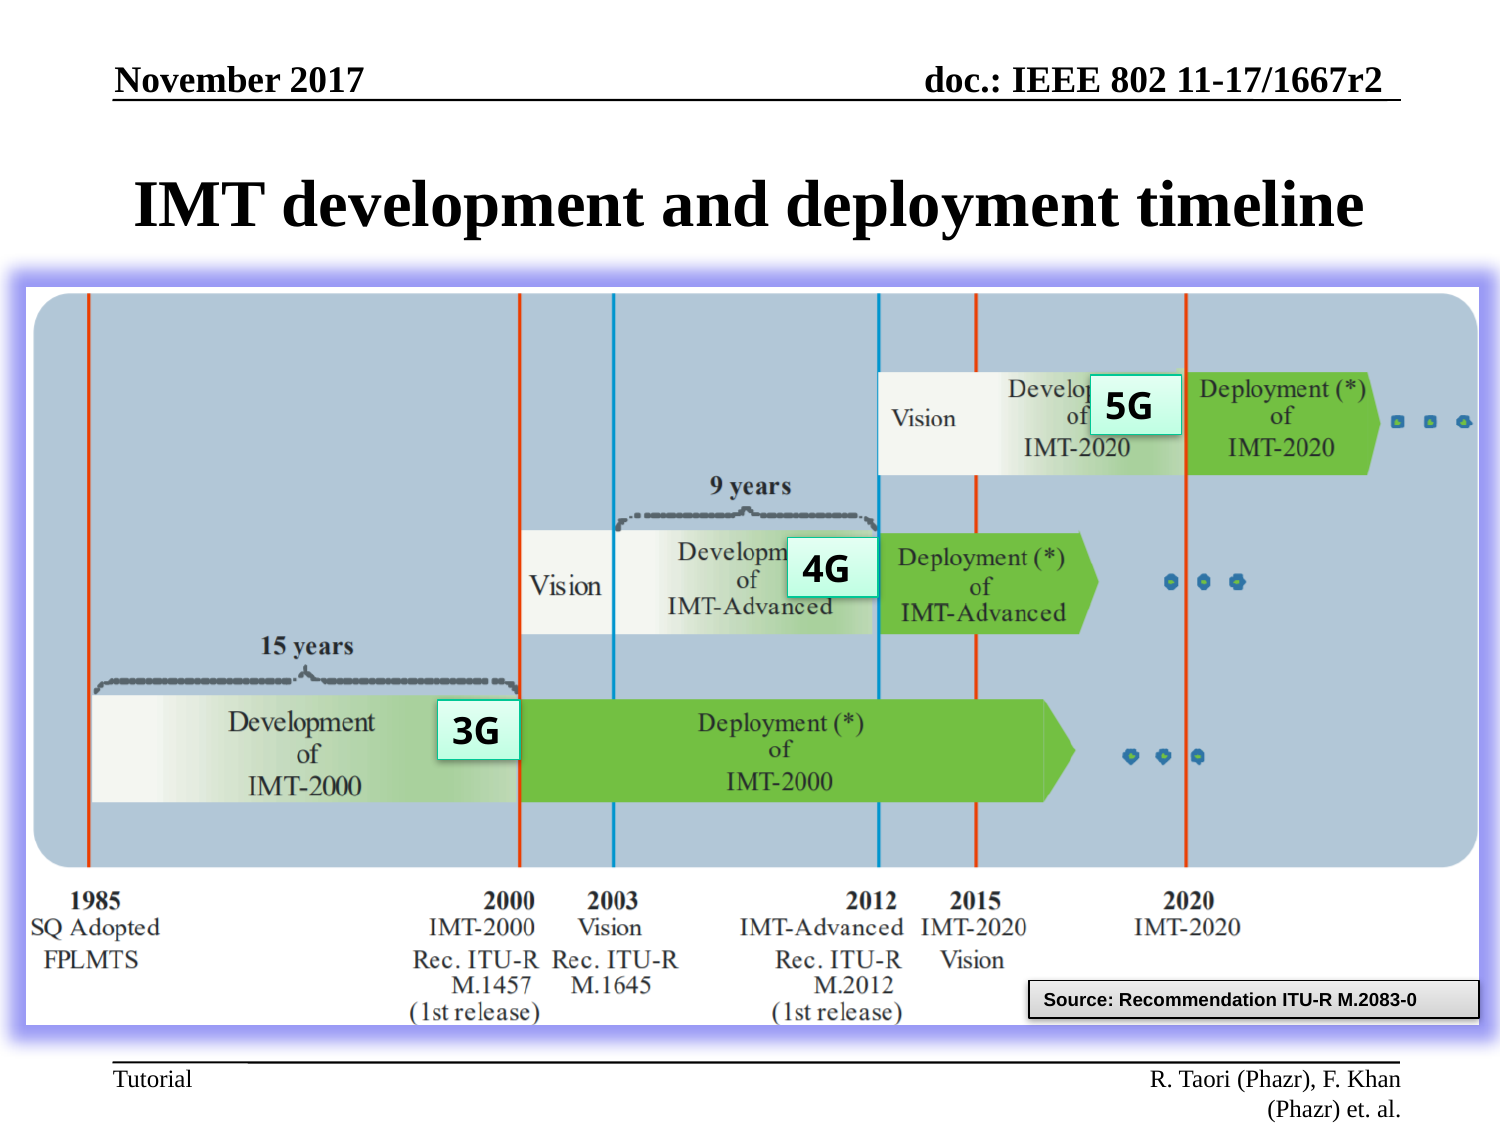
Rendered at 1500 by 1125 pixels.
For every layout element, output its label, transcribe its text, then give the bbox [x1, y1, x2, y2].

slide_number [114, 54, 368, 101]
picture [26, 287, 1480, 1026]
title IMT development and deployment timeline [112, 112, 1388, 264]
footer R. Taori (Phazr), F. Khan (Phazr) et. al. [1128, 1061, 1402, 1093]
